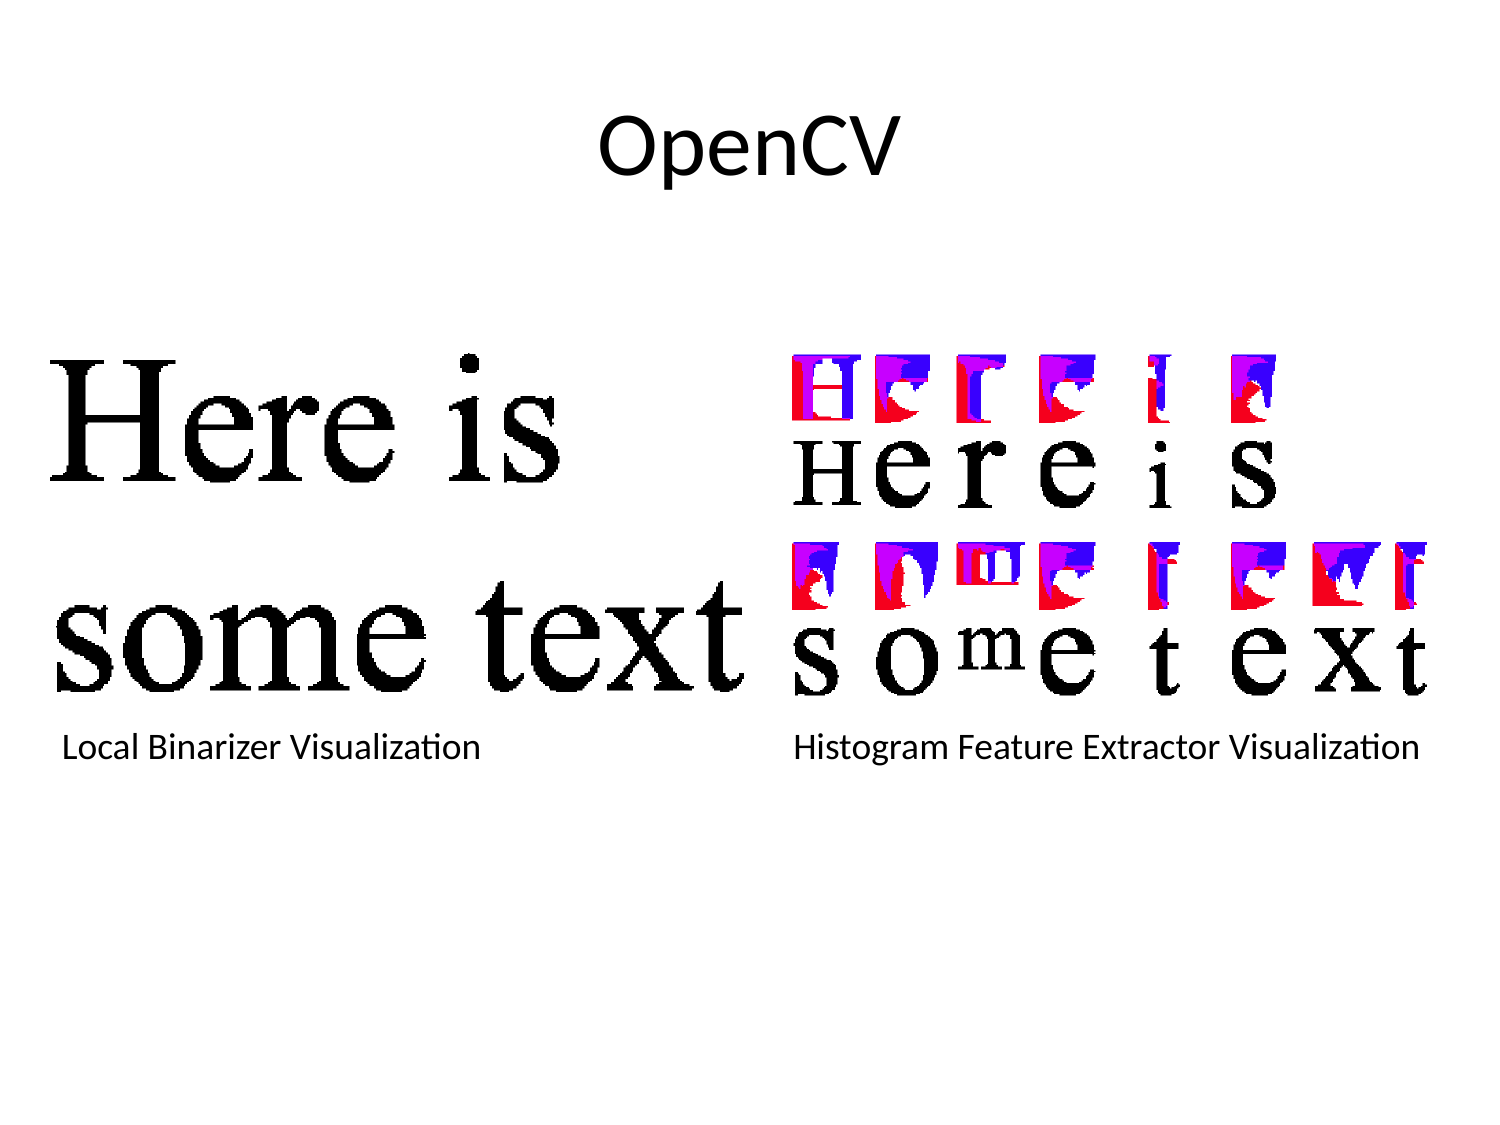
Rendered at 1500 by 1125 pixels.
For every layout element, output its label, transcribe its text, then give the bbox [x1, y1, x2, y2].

title OpenCV [75, 45, 1425, 233]
picture [774, 337, 1449, 713]
text_box Histogram Feature Extractor Visualization [778, 721, 1436, 775]
picture [49, 337, 756, 713]
text_box Local Binarizer Visualization [47, 719, 497, 775]
